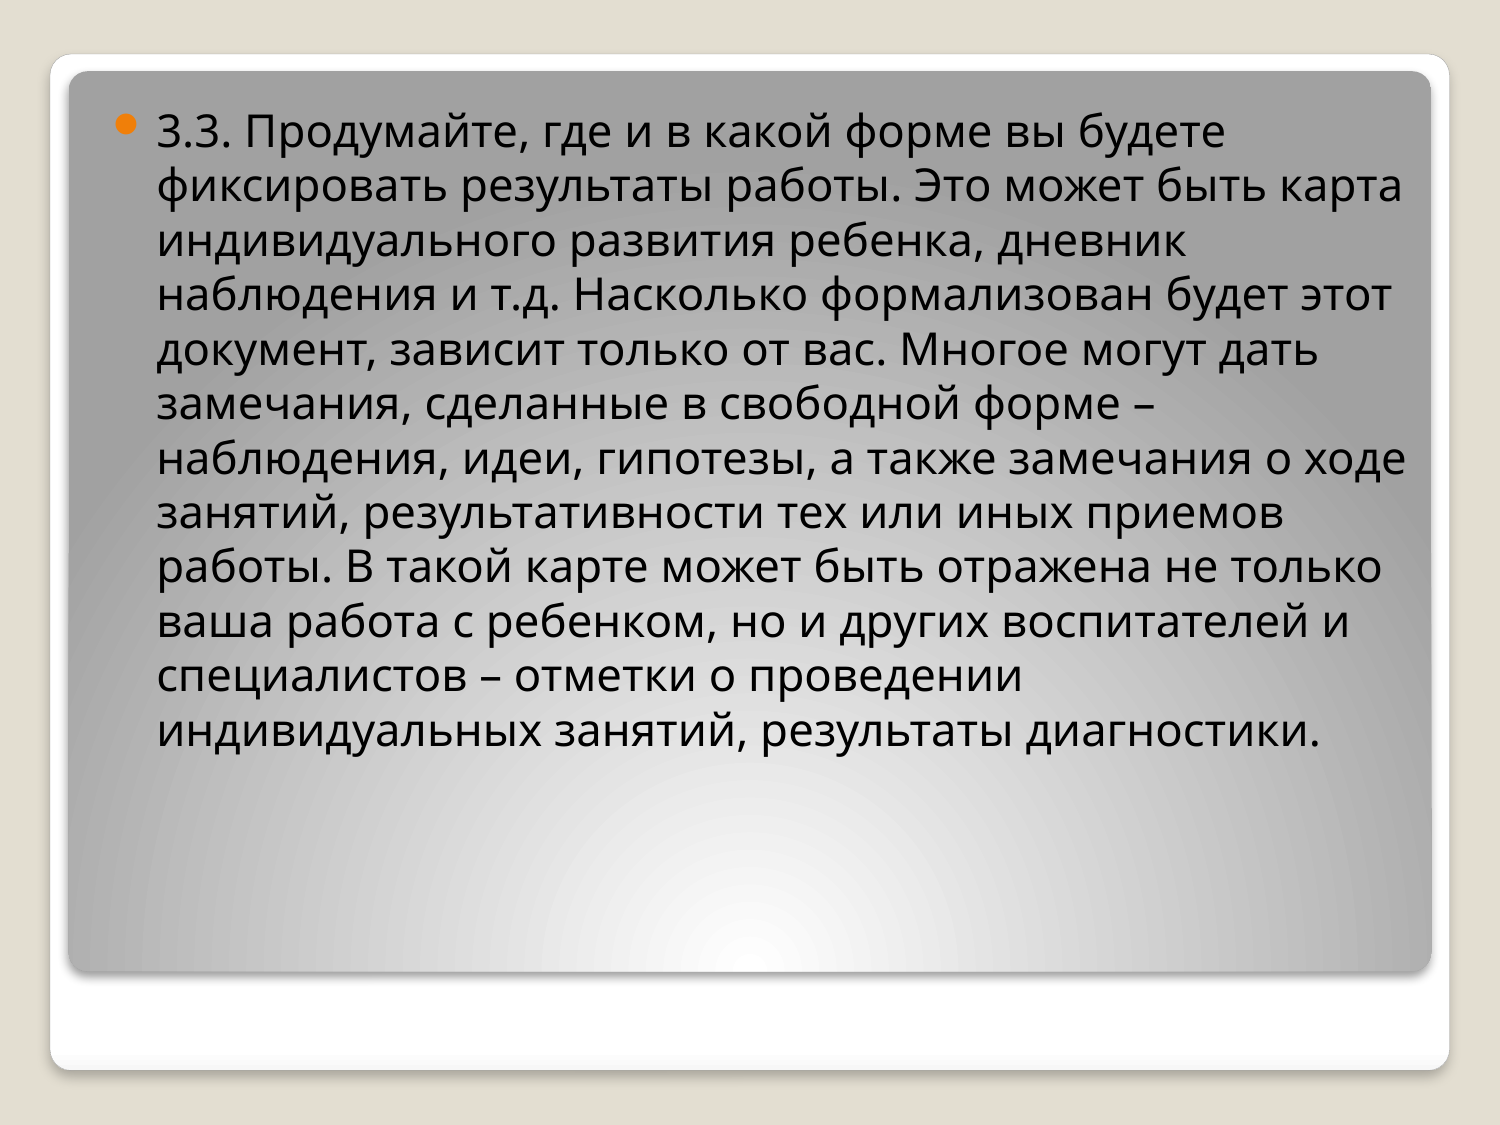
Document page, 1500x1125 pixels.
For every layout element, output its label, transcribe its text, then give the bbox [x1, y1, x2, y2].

list 3.3. Продумайте, где и в какой форме вы будете фиксировать результаты работы. Это может быть карта индивидуального развития ребенка, дневник наблюдения и т.д. Насколько формализован будет этот документ, зависит только от вас. Многое могут дать замечания, сделанные в свободной форме – наблюдения, идеи, гипотезы, а также замечания о ходе занятий, результативности тех или иных приемов работы. В такой карте может быть отражена не только ваша работа с ребенком, но и других воспитателей и специалистов – отметки о проведении индивидуальных занятий, результаты диагностики. [82, 86, 1425, 774]
